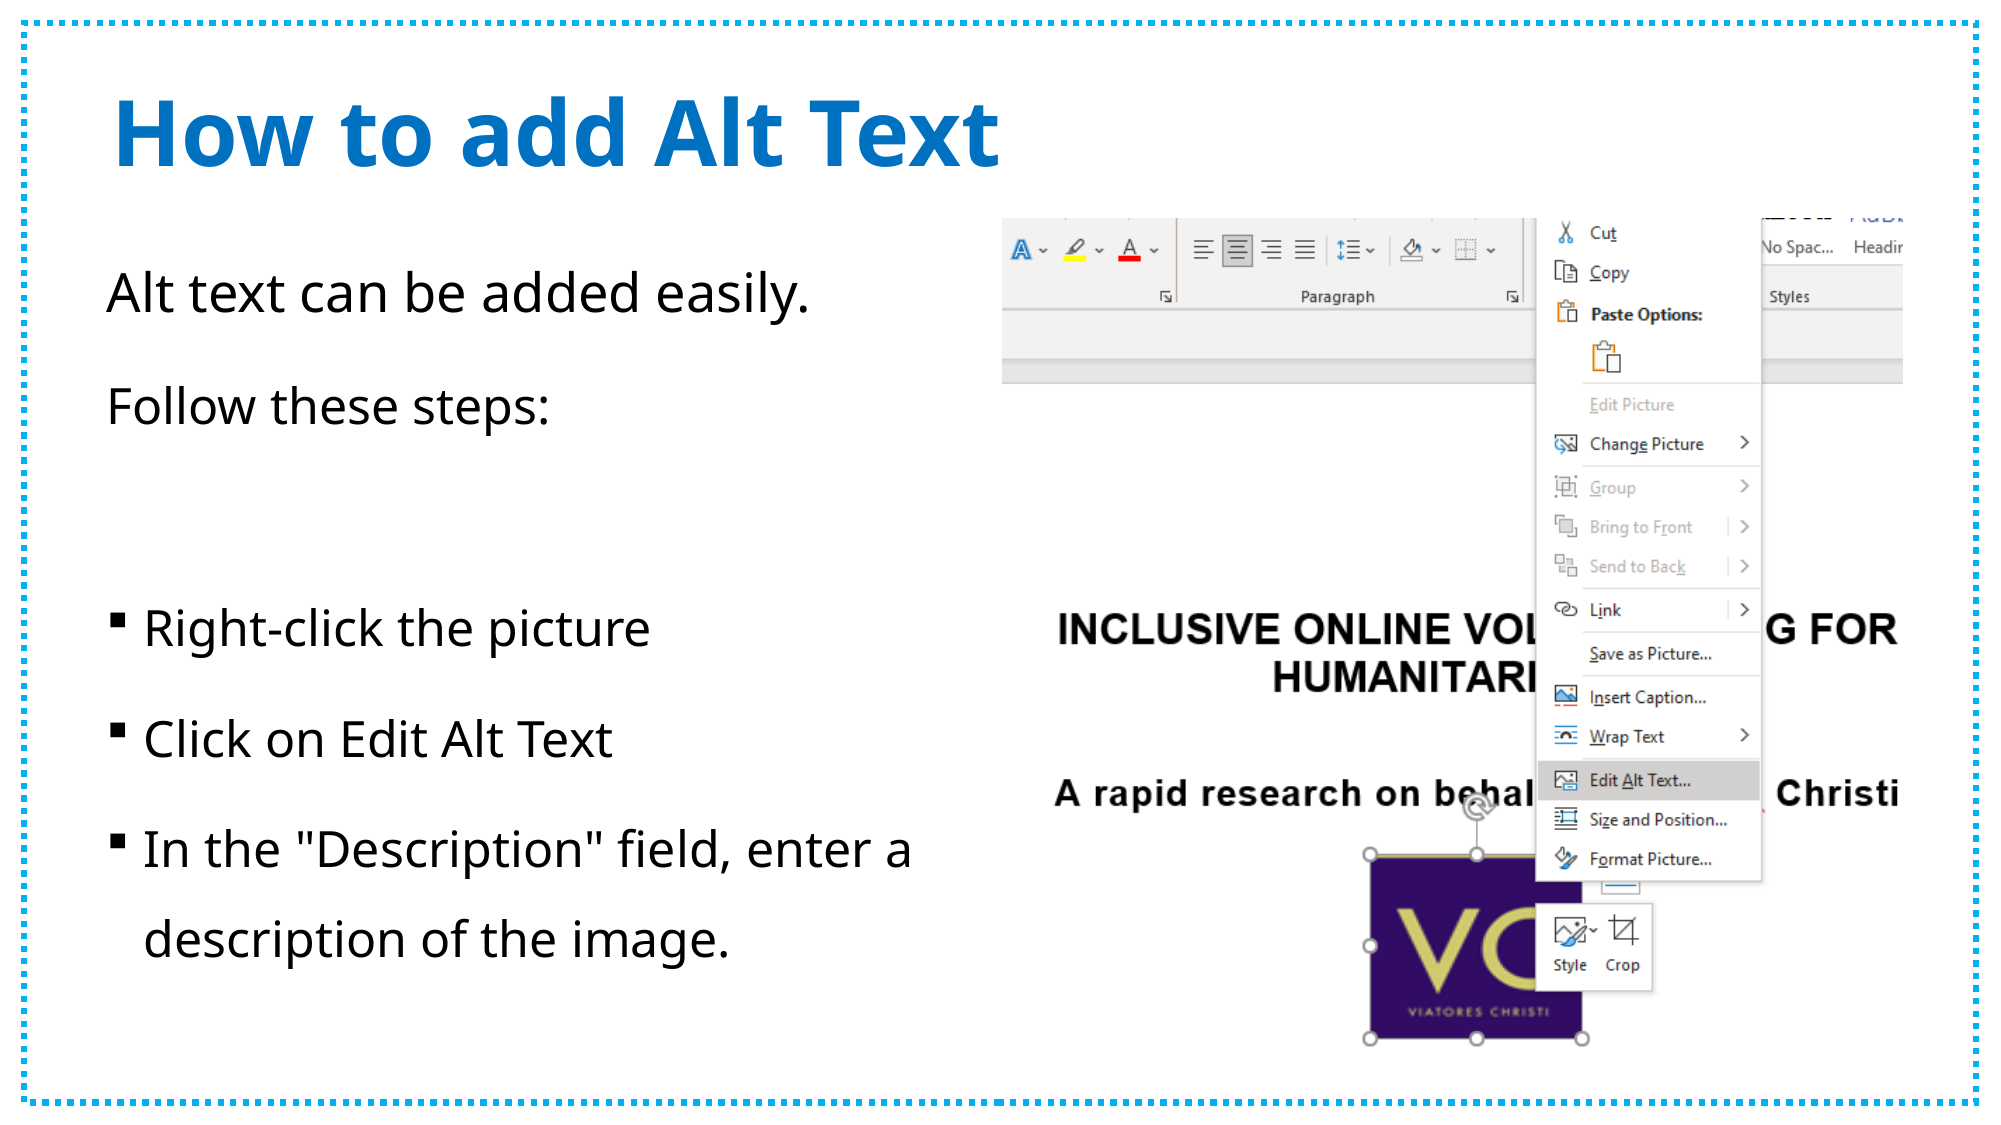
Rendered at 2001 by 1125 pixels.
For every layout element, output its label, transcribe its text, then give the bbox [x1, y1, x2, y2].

picture [1002, 218, 1904, 1066]
title How to add Alt Text [96, 28, 1846, 245]
list Alt text can be added easily. Follow these steps: Right-click the picture Click on Edit Alt Text In the "Description" field, enter a description of the image. [91, 218, 998, 1028]
